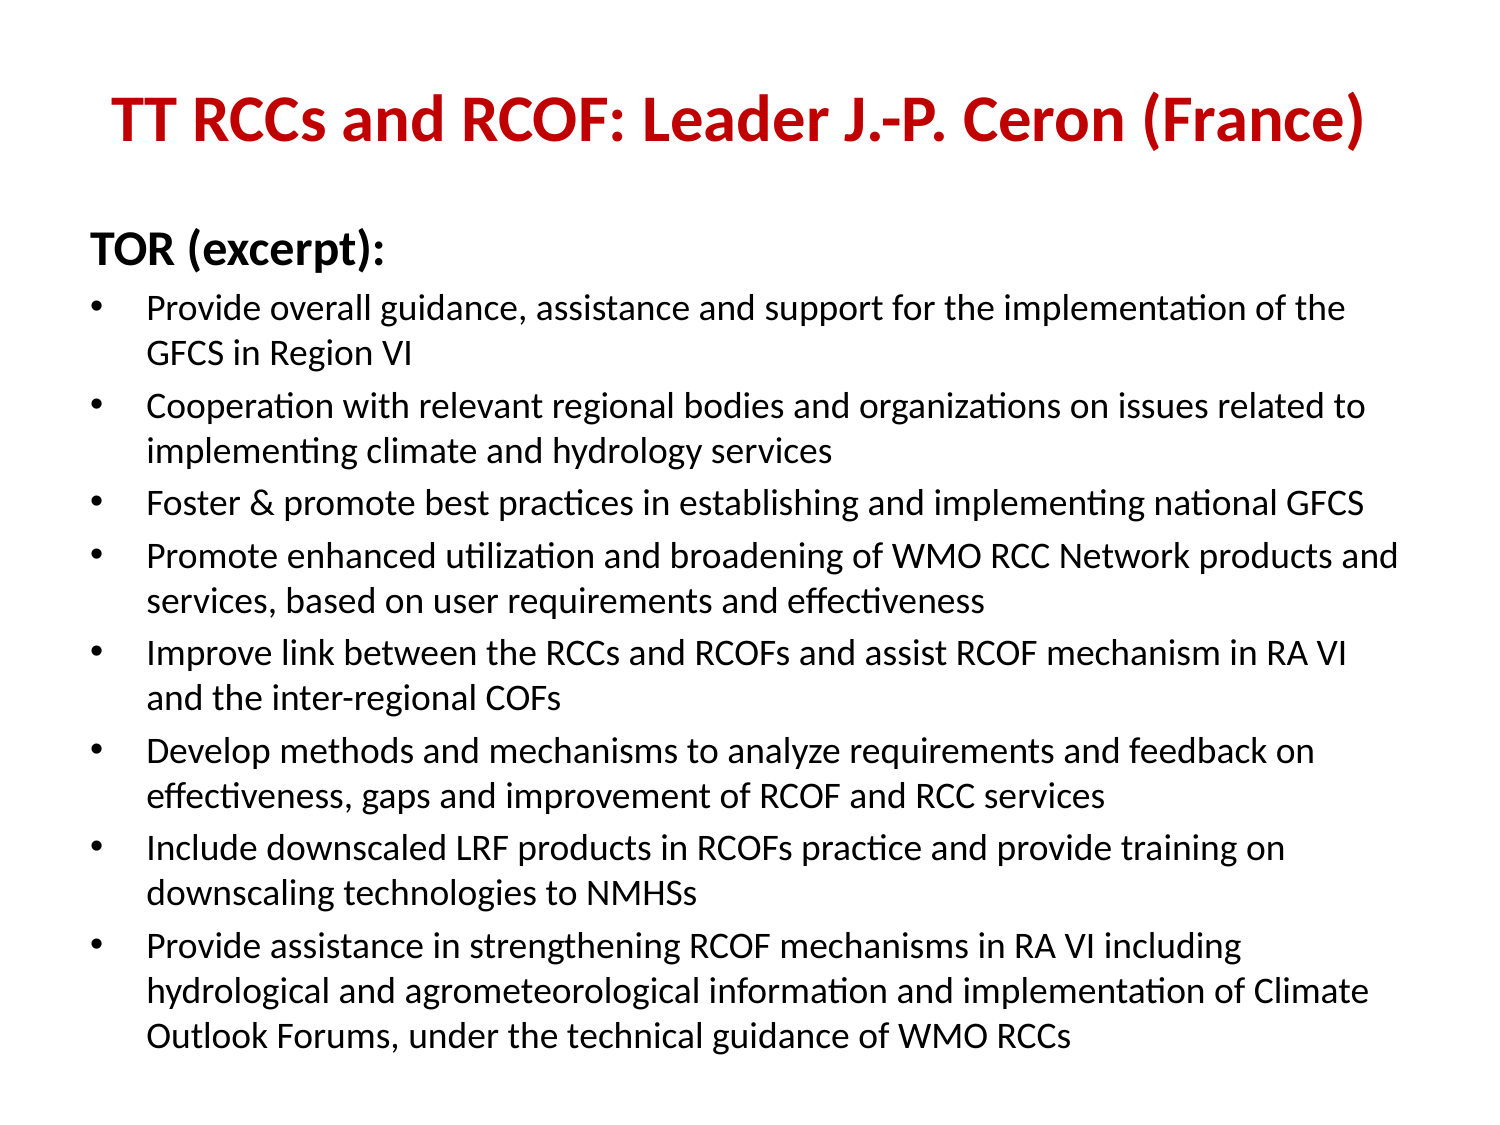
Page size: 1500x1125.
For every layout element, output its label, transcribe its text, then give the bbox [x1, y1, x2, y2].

title TT RCCs and RCOF: Leader J.-P. Ceron (France) [52, 21, 1426, 209]
list TOR (excerpt): Provide overall guidance, assistance and support for the implementation of the GFCS in Region VI Cooperation with relevant regional bodies and organizations on issues related to implementing climate and hydrology services Foster & promote best practices in establishing and implementing national GFCS Promote enhanced utilization and broadening of WMO RCC Network products and services, based on user requirements and effectiveness Improve link between the RCCs and RCOFs and assist RCOF mechanism in RA VI and the inter-regional COFs Develop methods and mechanisms to analyze requirements and feedback on effectiveness, gaps and improvement of RCOF and RCC services Include downscaled LRF products in RCOFs practice and provide training on downscaling technologies to NMHSs Provide assistance in strengthening RCOF mechanisms in RA VI including hydrological and agrometeorological information and implementation of Climate Outlook Forums, under the technical guidance of WMO RCCs [74, 207, 1426, 1095]
